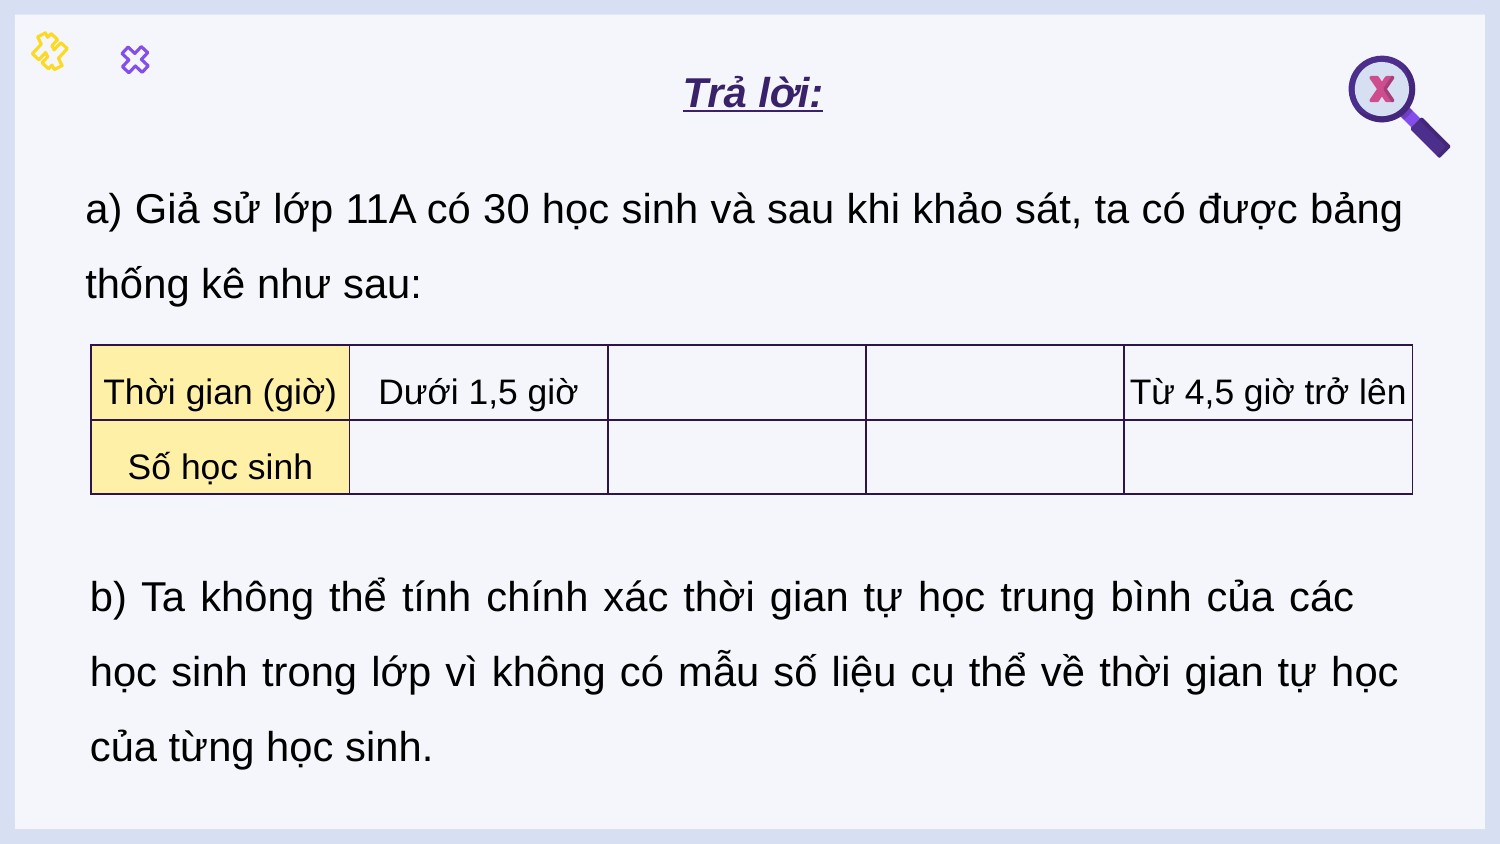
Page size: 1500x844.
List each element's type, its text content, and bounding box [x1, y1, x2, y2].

text_box a) Giả sử lớp 11A có 30 học sinh và sau khi khảo sát, ta có được bảng thống kê như sau: [70, 149, 1420, 314]
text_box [47, 2, 138, 109]
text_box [1345, 55, 1451, 159]
text_box b) Ta không thể tính chính xác thời gian tự học trung bình của các học sinh trong lớp vì không có mẫu số liệu cụ thể về thời gian tự học của từng học sinh. [75, 537, 1415, 778]
text_box Trả lời: [668, 58, 839, 124]
